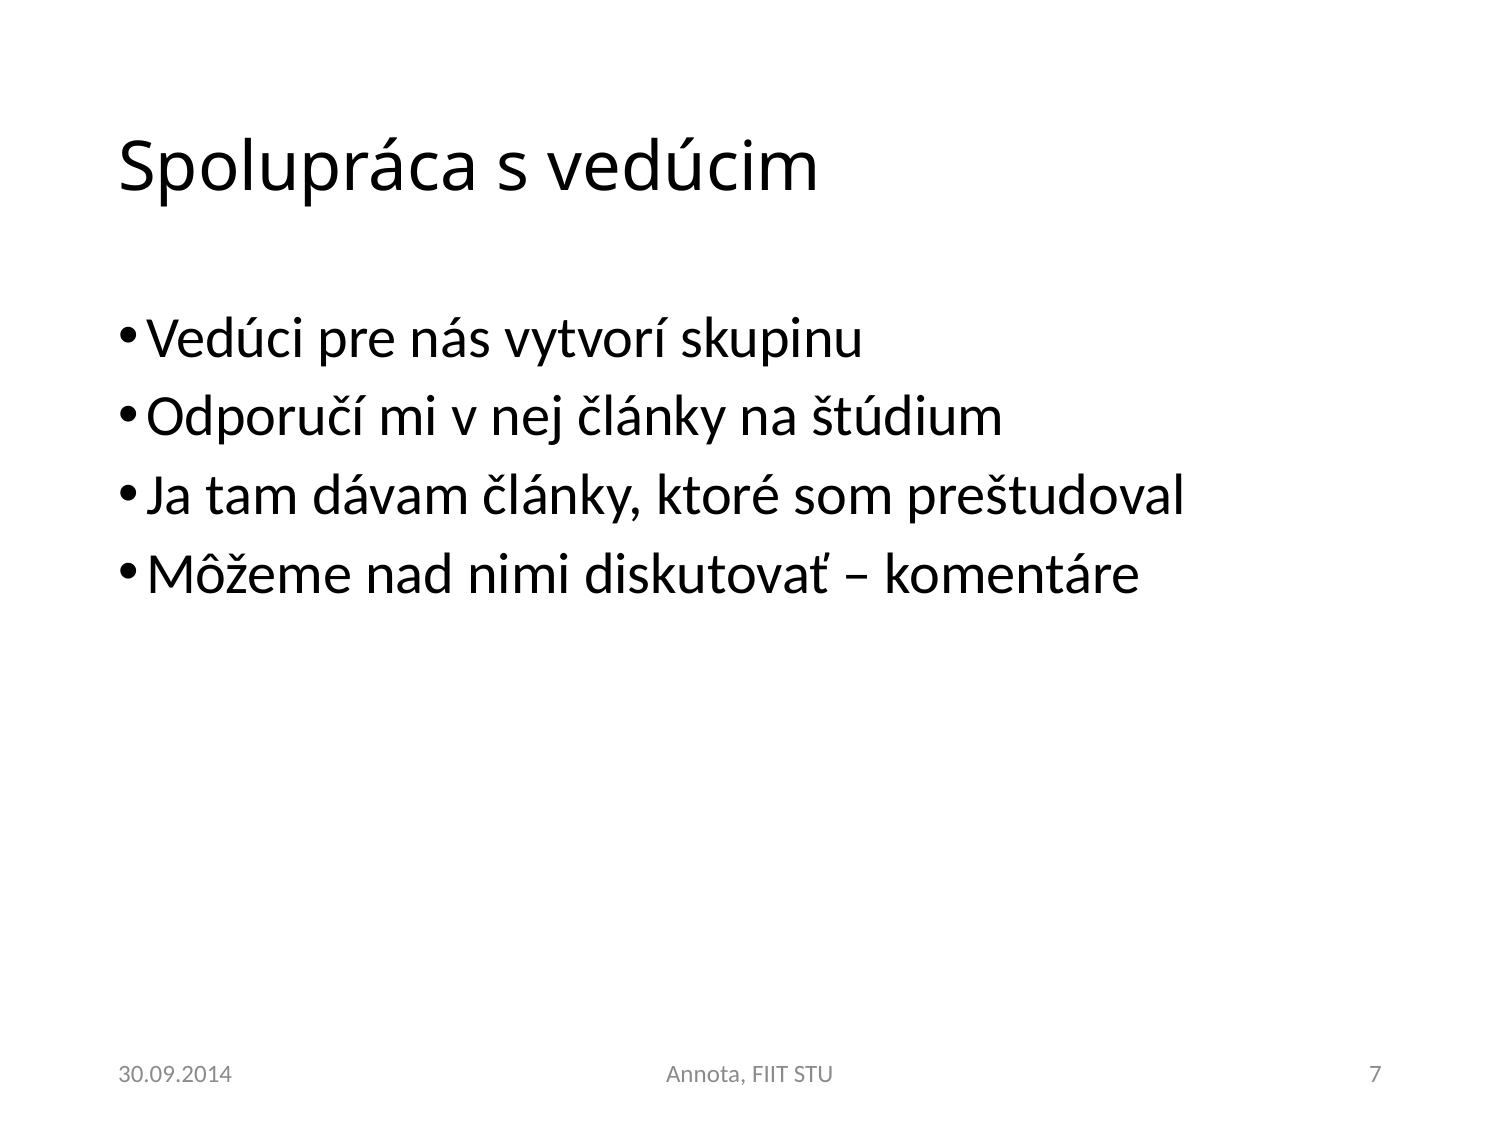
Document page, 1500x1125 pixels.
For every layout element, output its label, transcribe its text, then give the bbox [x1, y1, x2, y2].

slide_number 7 [1059, 1042, 1397, 1103]
list Vedúci pre nás vytvorí skupinu Odporučí mi v nej články na štúdium Ja tam dávam články, ktoré som preštudoval Môžeme nad nimi diskutovať – komentáre [103, 299, 1397, 1014]
title Spolupráca s vedúcim [103, 59, 1397, 278]
footer Annota, FIIT STU [496, 1042, 1004, 1103]
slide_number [103, 1042, 441, 1103]
